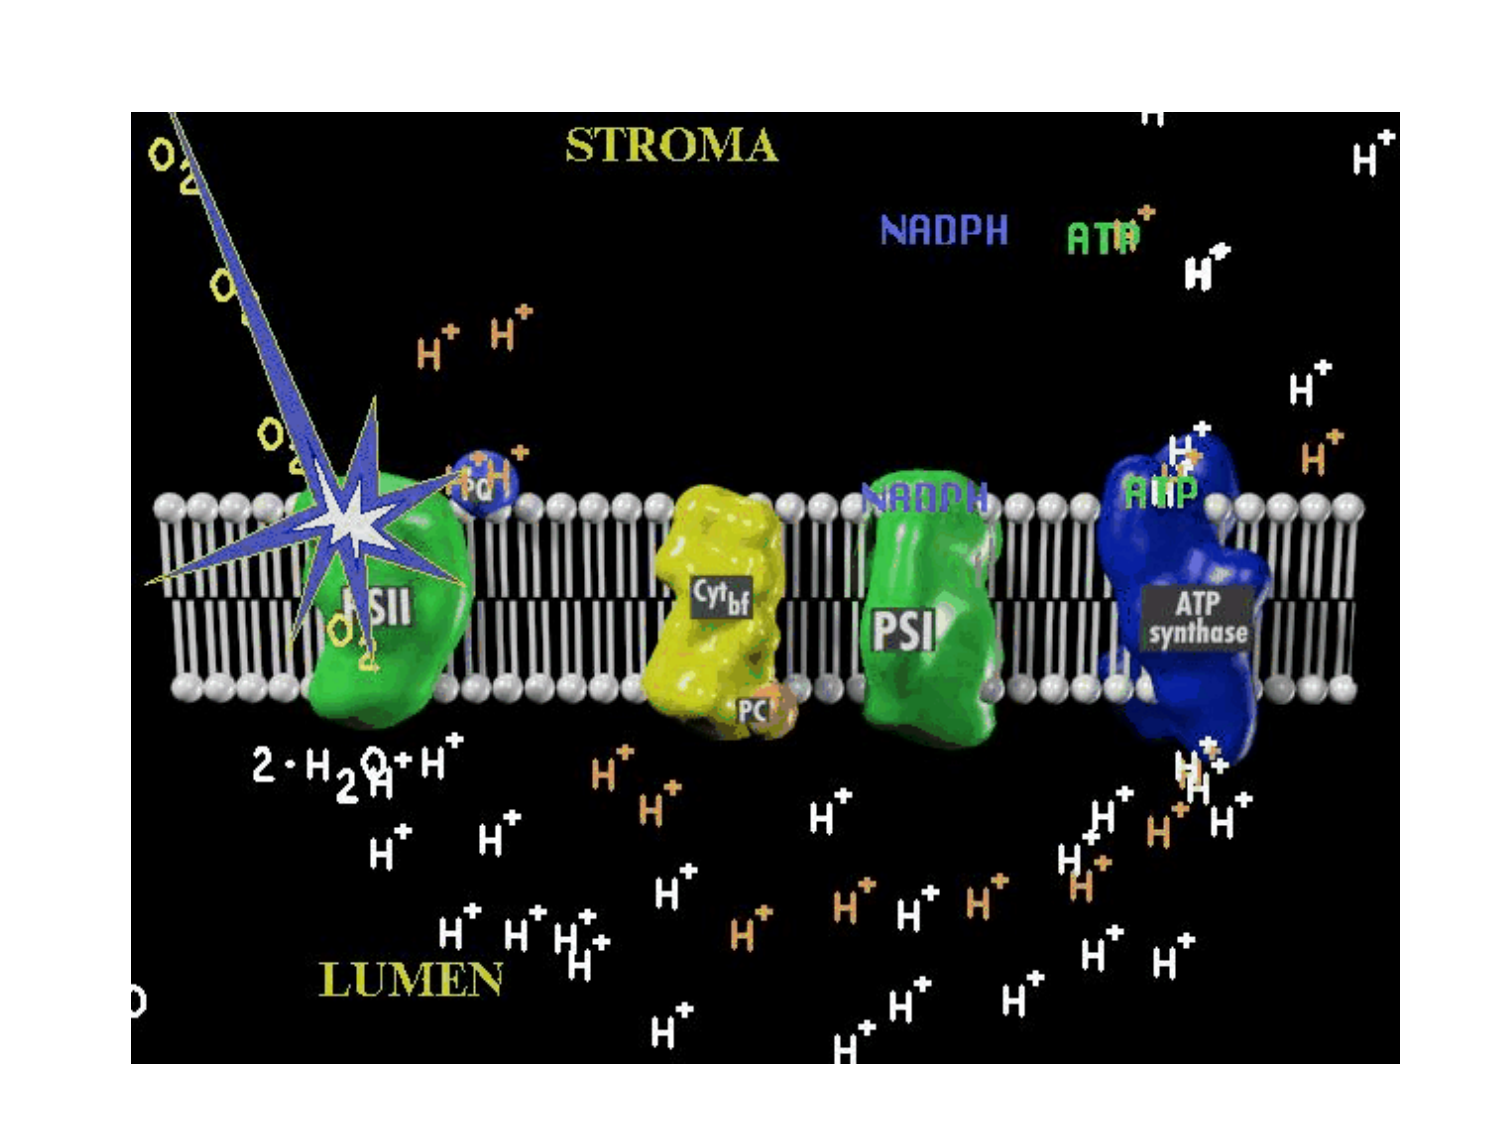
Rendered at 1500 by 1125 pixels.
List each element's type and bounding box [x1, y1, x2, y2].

picture [131, 112, 1400, 1064]
